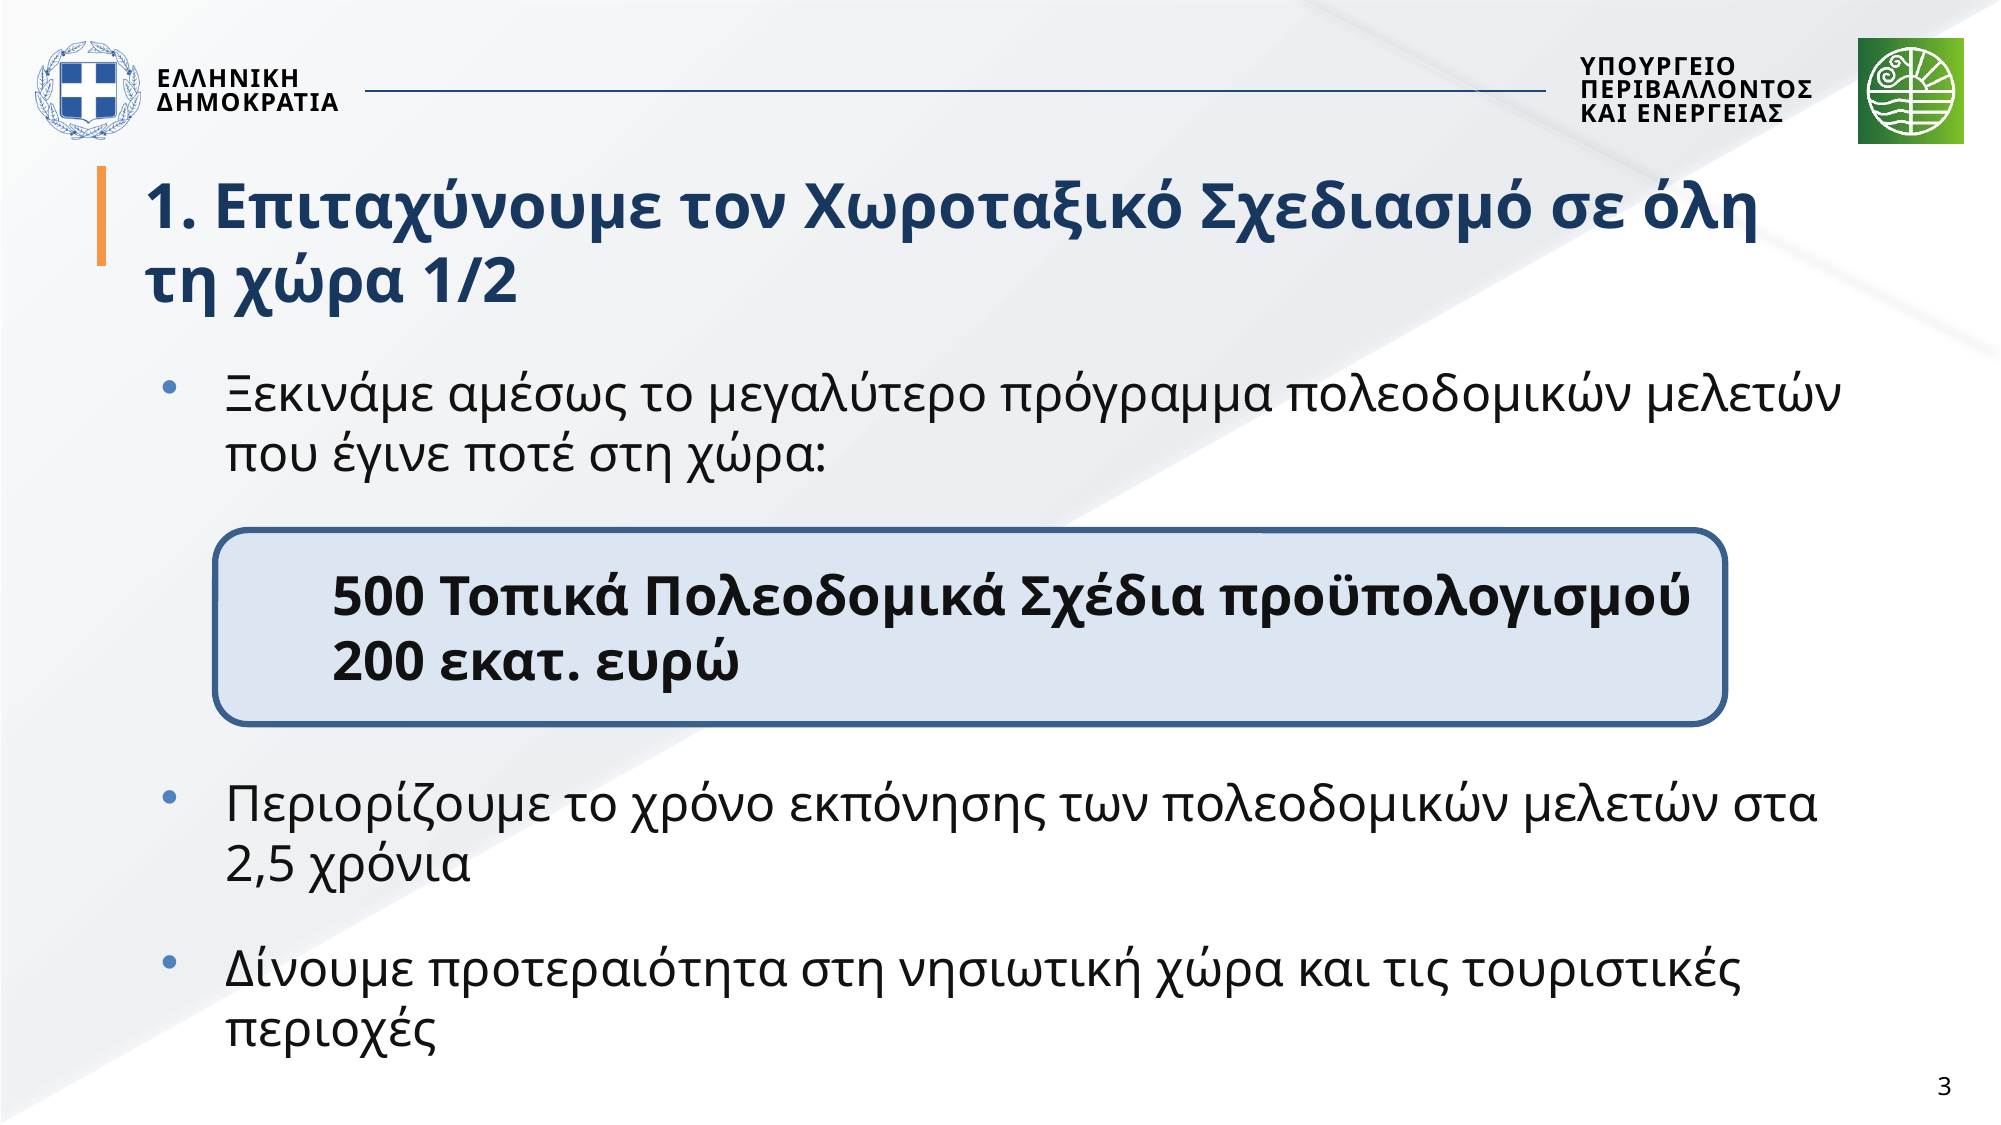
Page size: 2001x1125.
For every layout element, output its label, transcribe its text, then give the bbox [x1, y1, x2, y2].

text_box 500 Τοπικά Πολεοδομικά Σχέδια προϋπολογισμού 200 εκατ. ευρώ [232, 553, 1709, 699]
text_box [212, 527, 1728, 727]
text_box Ξεκινάμε αμέσως το μεγαλύτερο πρόγραμμα πολεοδομικών μελετών που έγινε ποτέ στη χώρα: Περιορίζουμε το χρόνο εκπόνησης των πολεοδομικών μελετών στα 2,5 χρόνια Δίνουμε προτεραιότητα στη νησιωτική χώρα και τις τουριστικές περιοχές [137, 354, 1863, 1063]
text_box 1. Επιταχύνουμε τον Χωροταξικό Σχεδιασμό σε όλη τη χώρα 1/2 [129, 158, 1841, 305]
text_box ΕΛΛΗΝΙΚΗ ΔΗΜΟΚΡΑΤΙΑ [144, 60, 419, 124]
slide_number 3 [1889, 1062, 2000, 1113]
picture [1857, 37, 1964, 144]
text_box ΥΠΟΥΡΓΕΙΟ ΠΕΡΙΒΑΛΛΟΝΤΟΣ ΚΑΙ ΕΝΕΡΓΕΙΑΣ [1565, 48, 1843, 135]
picture [35, 41, 141, 140]
